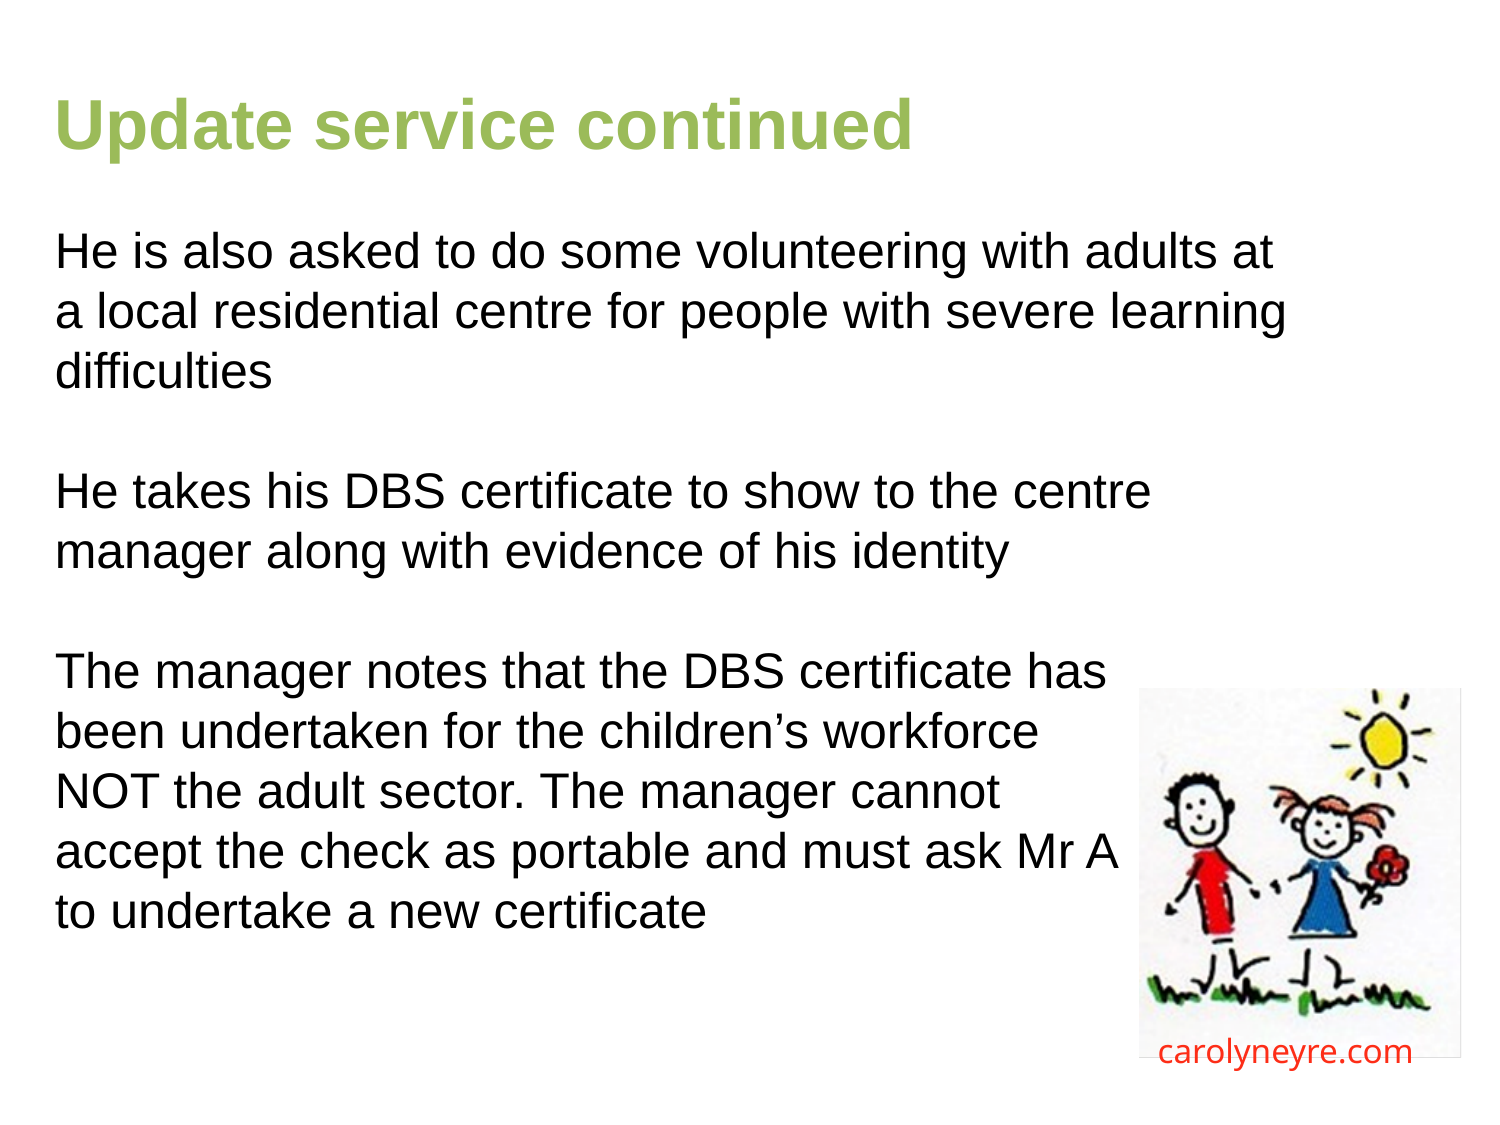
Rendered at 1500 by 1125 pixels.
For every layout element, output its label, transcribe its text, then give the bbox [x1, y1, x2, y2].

text_box He is also asked to do some volunteering with adults at a local residential centre for people with severe learning difficulties He takes his DBS certificate to show to the centre manager along with evidence of his identity The manager notes that the DBS certificate has been undertaken for the children’s workforce NOT the adult sector. The manager cannot accept the check as portable and must ask Mr A to undertake a new certificate [40, 211, 1329, 946]
picture [1139, 688, 1464, 1062]
text_box Update service continued [35, 74, 1289, 165]
text_box carolyneyre.com [1111, 1023, 1461, 1078]
